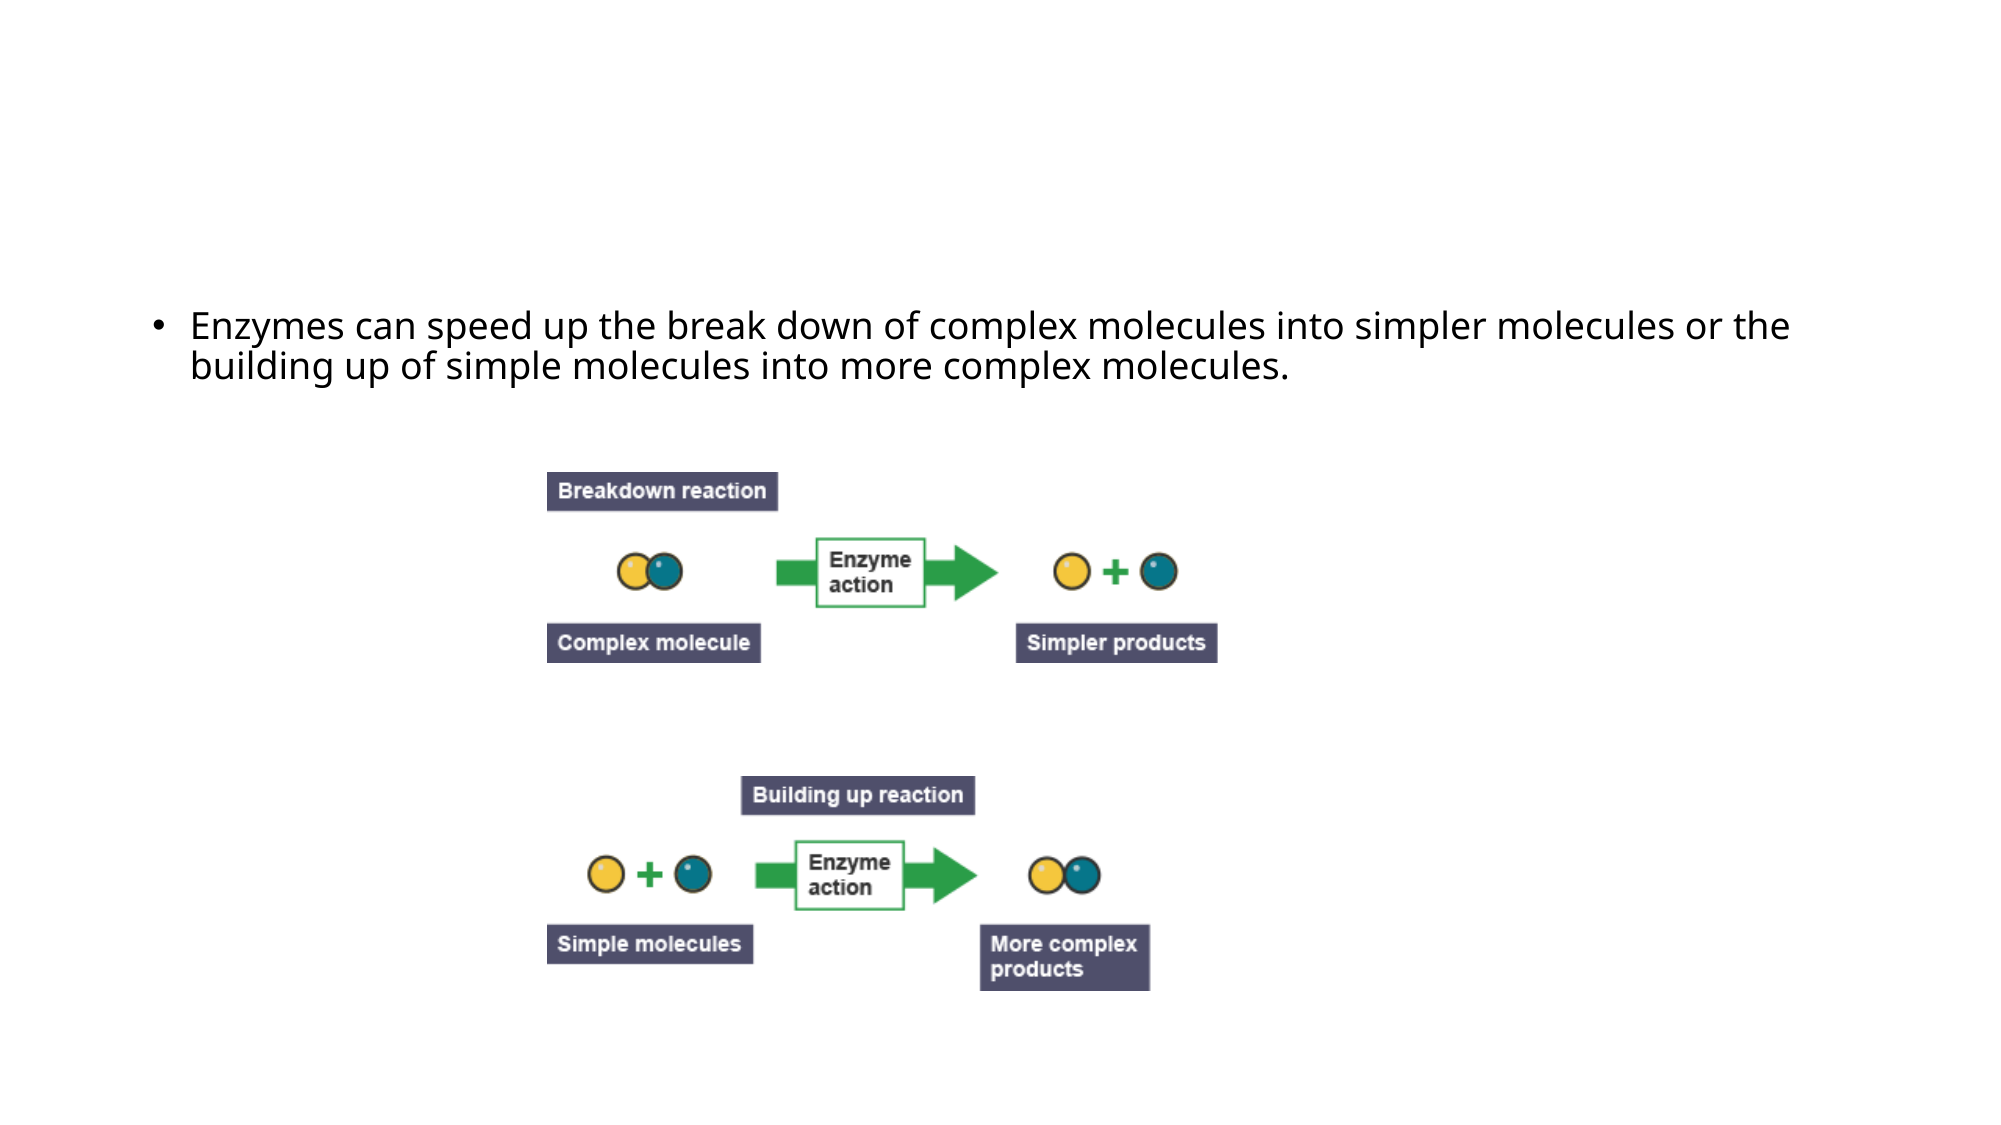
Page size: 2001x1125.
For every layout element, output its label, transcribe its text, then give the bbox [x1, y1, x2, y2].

picture [547, 776, 1524, 992]
list Enzymes can speed up the break down of complex molecules into simpler molecules or the building up of simple molecules into more complex molecules. [137, 299, 1863, 1014]
picture [547, 471, 1524, 664]
